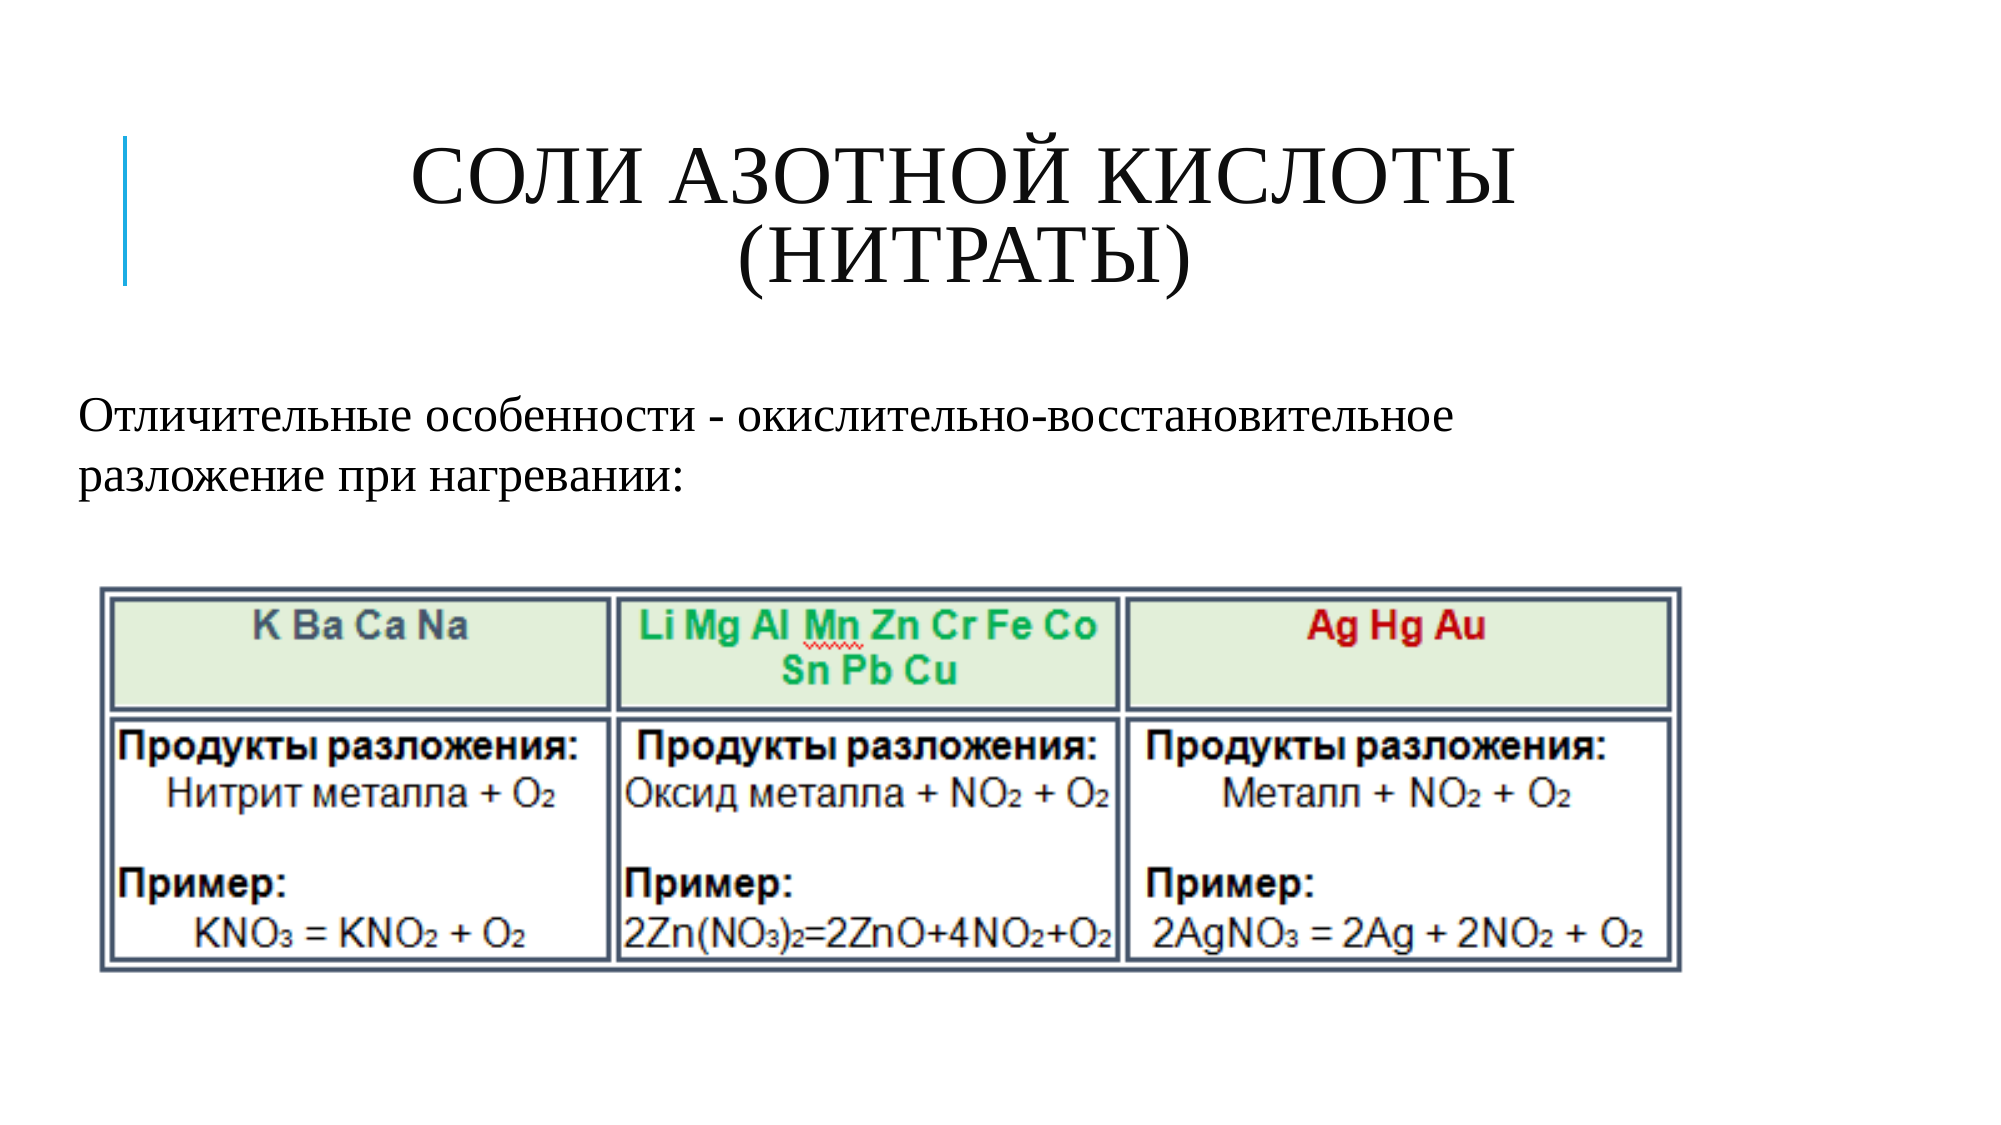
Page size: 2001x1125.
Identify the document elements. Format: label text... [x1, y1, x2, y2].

text_box Отличительные особенности - окислительно-восстановительное разложение при нагревании: [63, 374, 1690, 509]
title Соли азотной кислоты (нитраты) [168, 96, 1763, 342]
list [92, 580, 1690, 978]
